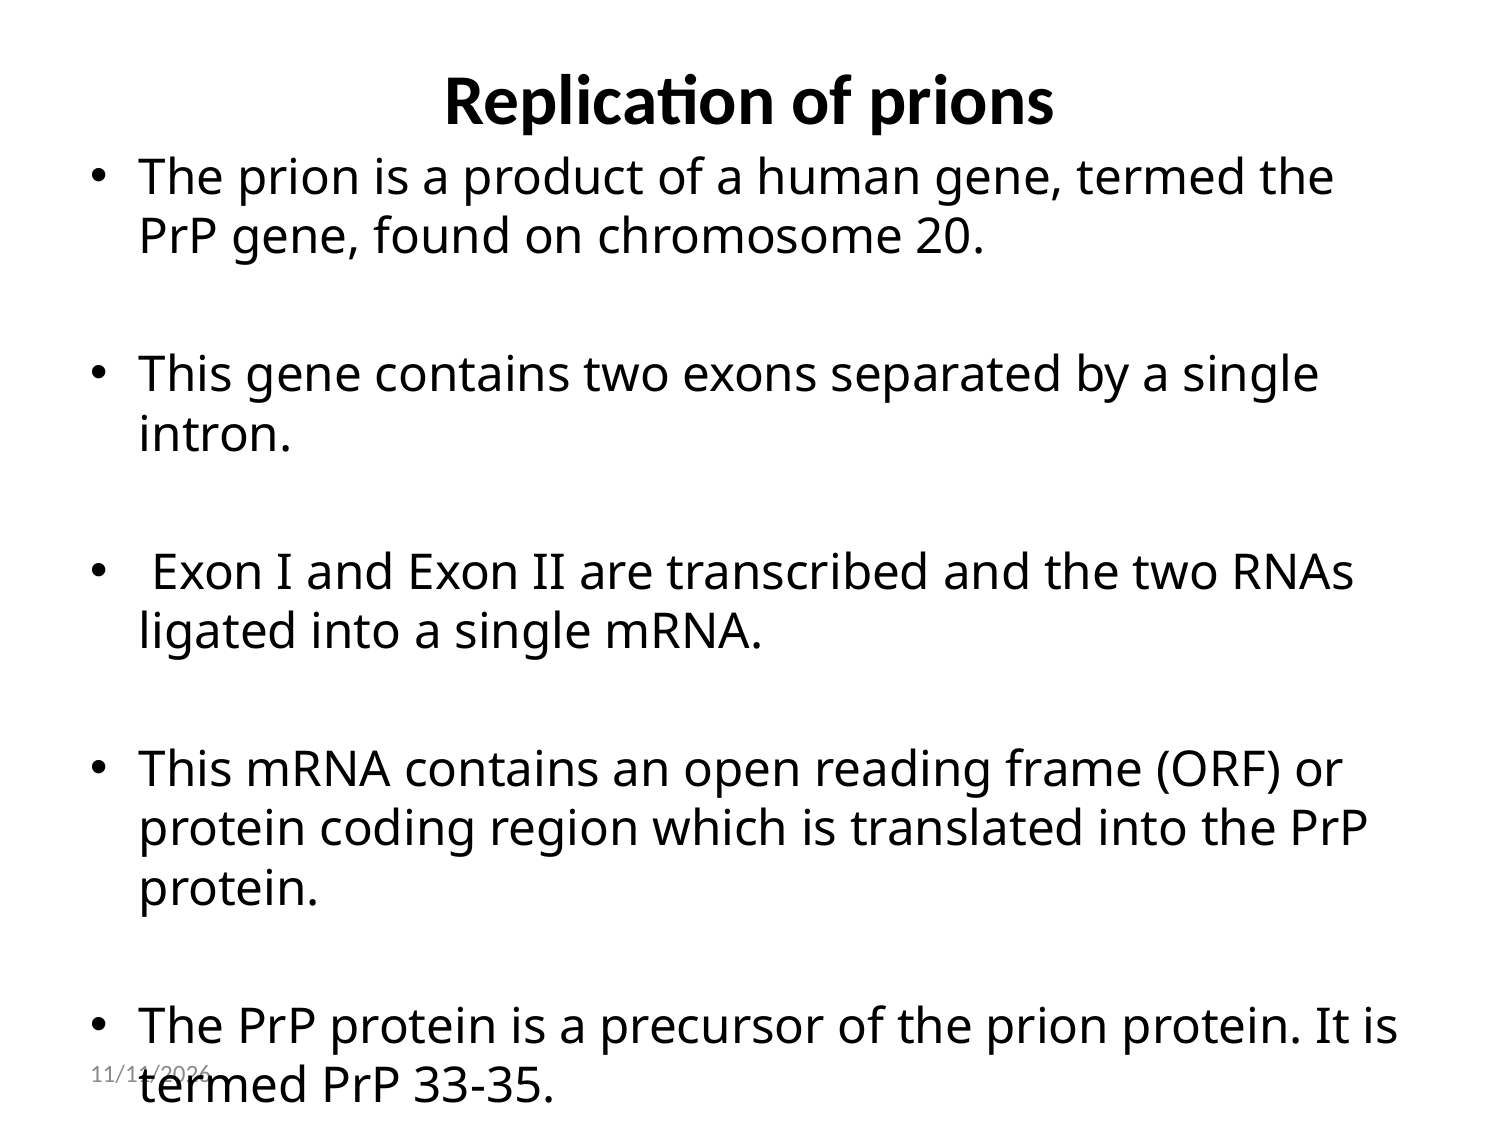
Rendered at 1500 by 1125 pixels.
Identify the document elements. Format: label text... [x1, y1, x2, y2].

footer [512, 1042, 988, 1103]
title Replication of prions [75, 45, 1425, 137]
list The prion is a product of a human gene, termed the PrP gene, found on chromosome 20. This gene contains two exons separated by a single intron. Exon I and Exon II are transcribed and the two RNAs ligated into a single mRNA. This mRNA contains an open reading frame (ORF) or protein coding region which is translated into the PrP protein. The PrP protein is a precursor of the prion protein. It is termed PrP 33-35. [75, 137, 1425, 1125]
slide_number 04-Dec-13 [75, 1042, 425, 1103]
